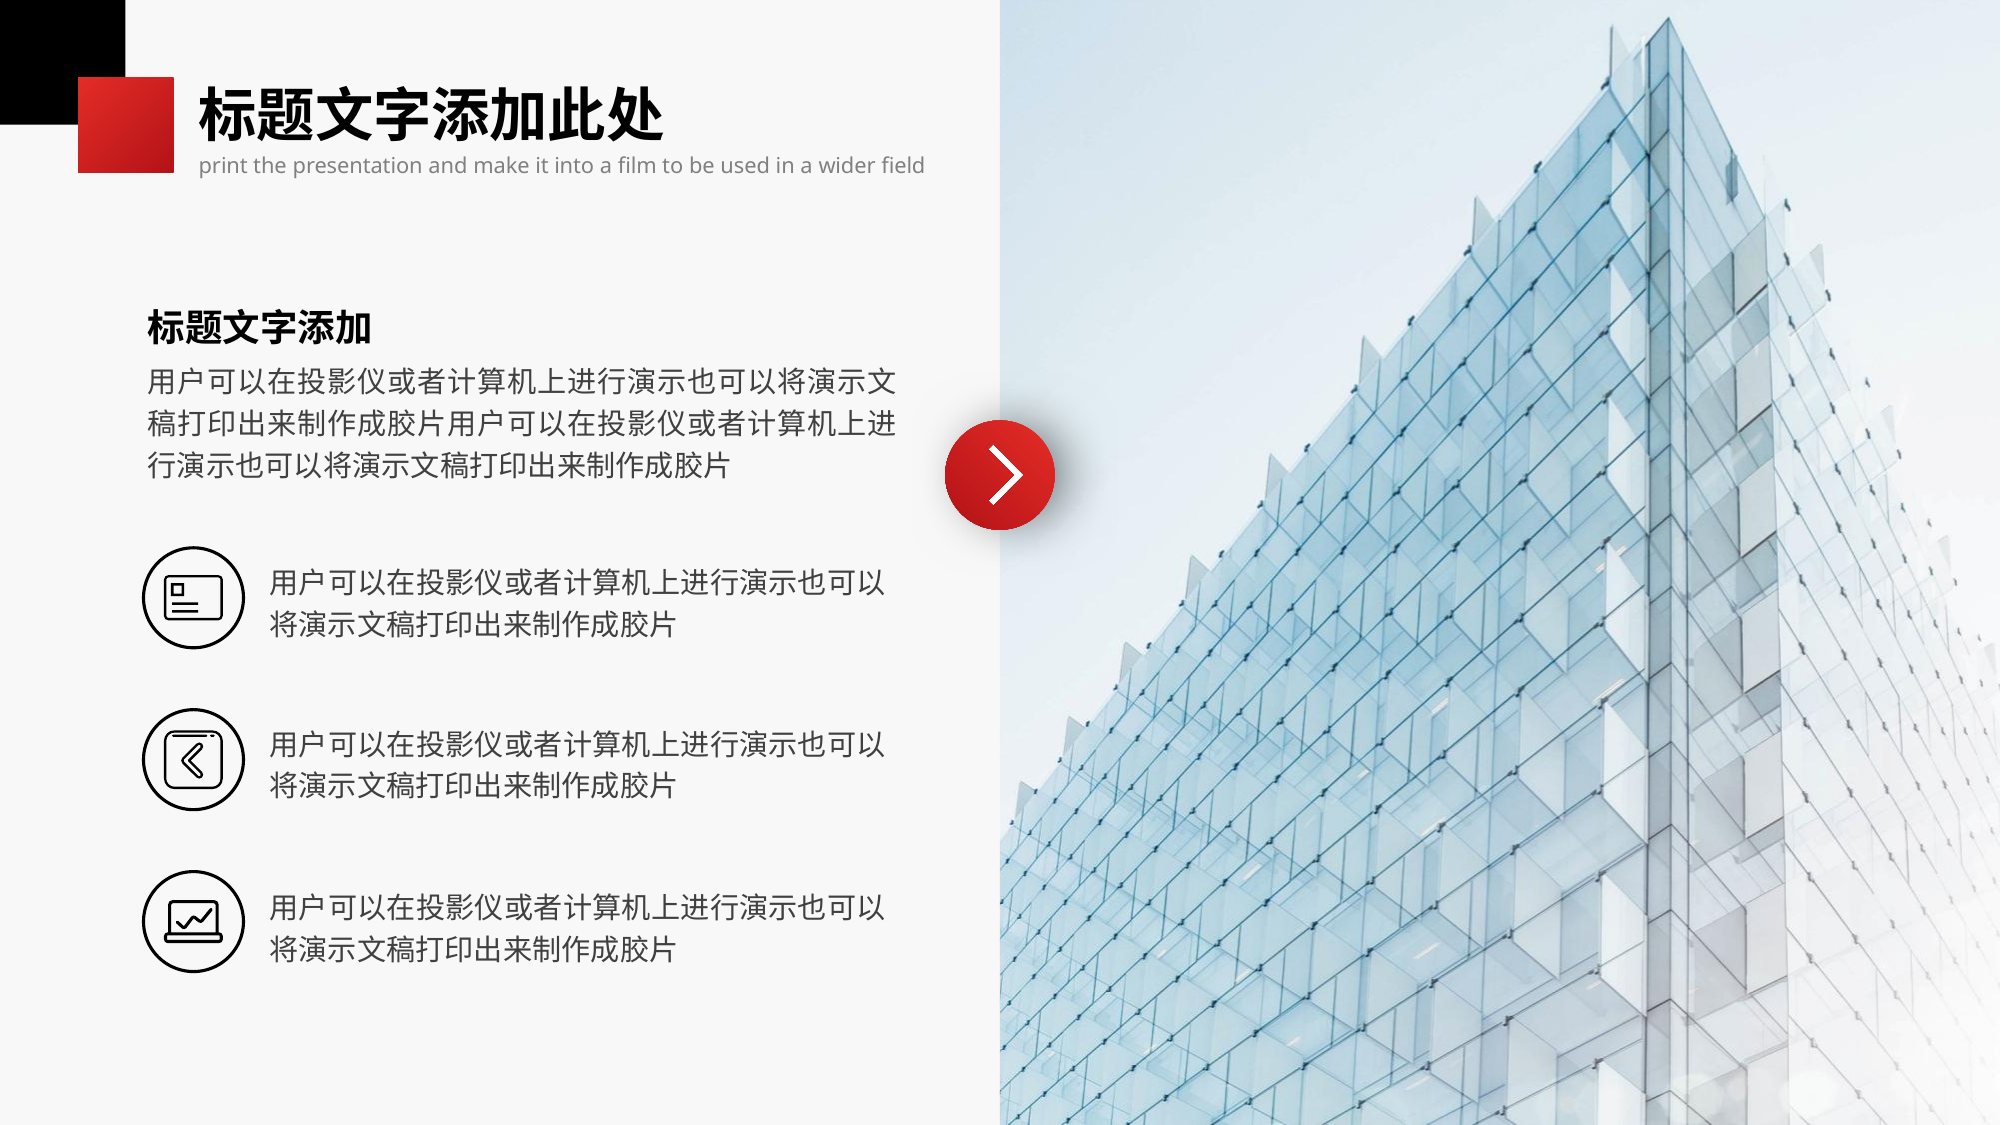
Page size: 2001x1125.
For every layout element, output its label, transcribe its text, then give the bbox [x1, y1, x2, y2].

text_box 用户可以在投影仪或者计算机上进行演示也可以将演示文稿打印出来制作成胶片 [254, 875, 902, 974]
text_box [132, 287, 912, 492]
text_box [991, 493, 999, 503]
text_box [143, 547, 244, 648]
text_box [77, 76, 175, 174]
text_box 用户可以在投影仪或者计算机上进行演示也可以将演示文稿打印出来制作成胶片 [254, 549, 902, 649]
text_box [0, 0, 126, 126]
picture [999, 0, 2000, 1125]
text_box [143, 871, 244, 972]
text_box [143, 709, 244, 810]
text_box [183, 70, 986, 184]
text_box [944, 419, 999, 531]
text_box [991, 447, 999, 457]
text_box 用户可以在投影仪或者计算机上进行演示也可以将演示文稿打印出来制作成胶片 [254, 711, 902, 811]
